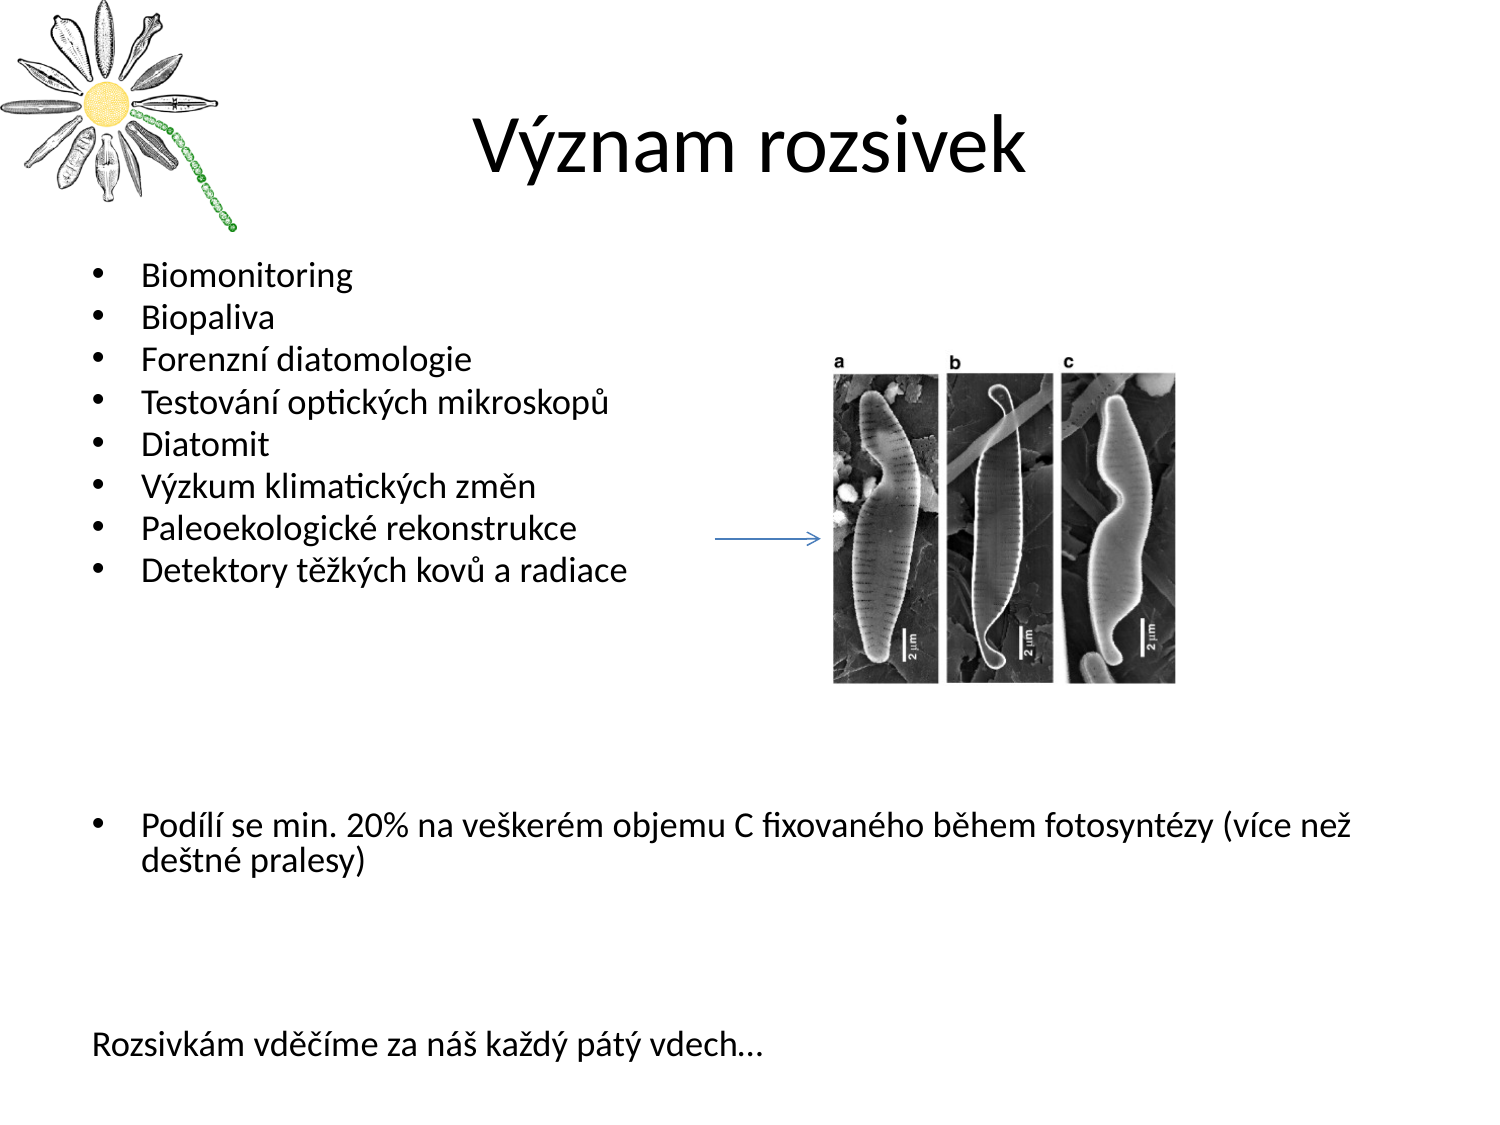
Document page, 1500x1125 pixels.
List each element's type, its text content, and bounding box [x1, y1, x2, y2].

title Význam rozsivek [240, 45, 1425, 172]
picture [0, 0, 237, 232]
list Biomonitoring Biopaliva Forenzní diatomologie Testování optických mikroskopů Diatomit Výzkum klimatických změn Paleoekologické rekonstrukce Detektory těžkých kovů a radiace Podílí se min. 20% na veškerém objemu C fixovaného během fotosyntézy (více než deštné pralesy) Rozsivkám vděčíme za náš každý pátý vdech… [76, 172, 1427, 1083]
picture [831, 349, 1176, 687]
